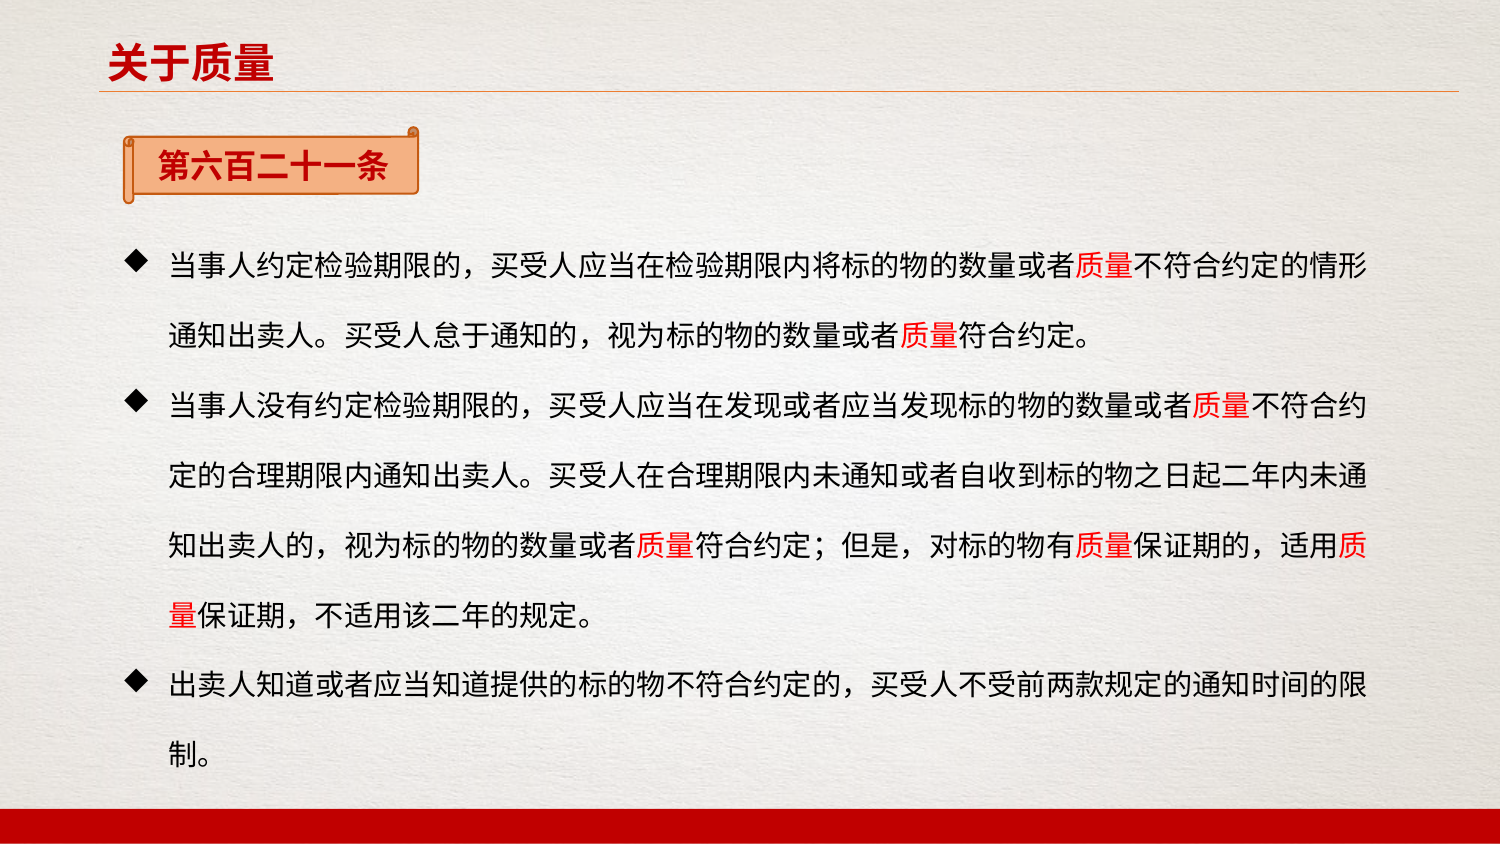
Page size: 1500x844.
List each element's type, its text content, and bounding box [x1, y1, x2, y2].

text_box 关于质量 [93, 29, 581, 106]
text_box 第六百二十一条 [122, 126, 420, 204]
text_box 当事人约定检验期限的，买受人应当在检验期限内将标的物的数量或者质量不符合约定的情形通知出卖人。买受人怠于通知的，视为标的物的数量或者质量符合约定。 当事人没有约定检验期限的，买受人应当在发现或者应当发现标的物的数量或者质量不符合约定的合理期限内通知出卖人。买受人在合理期限内未通知或者自收到标的物之日起二年内未通知出卖人的，视为标的物的数量或者质量符合约定；但是，对标的物有质量保证期的，适用质量保证期，不适用该二年的规定。 出卖人知道或者应当知道提供的标的物不符合约定的，买受人不受前两款规定的通知时间的限制。 [107, 204, 1393, 779]
text_box [0, 808, 1500, 844]
